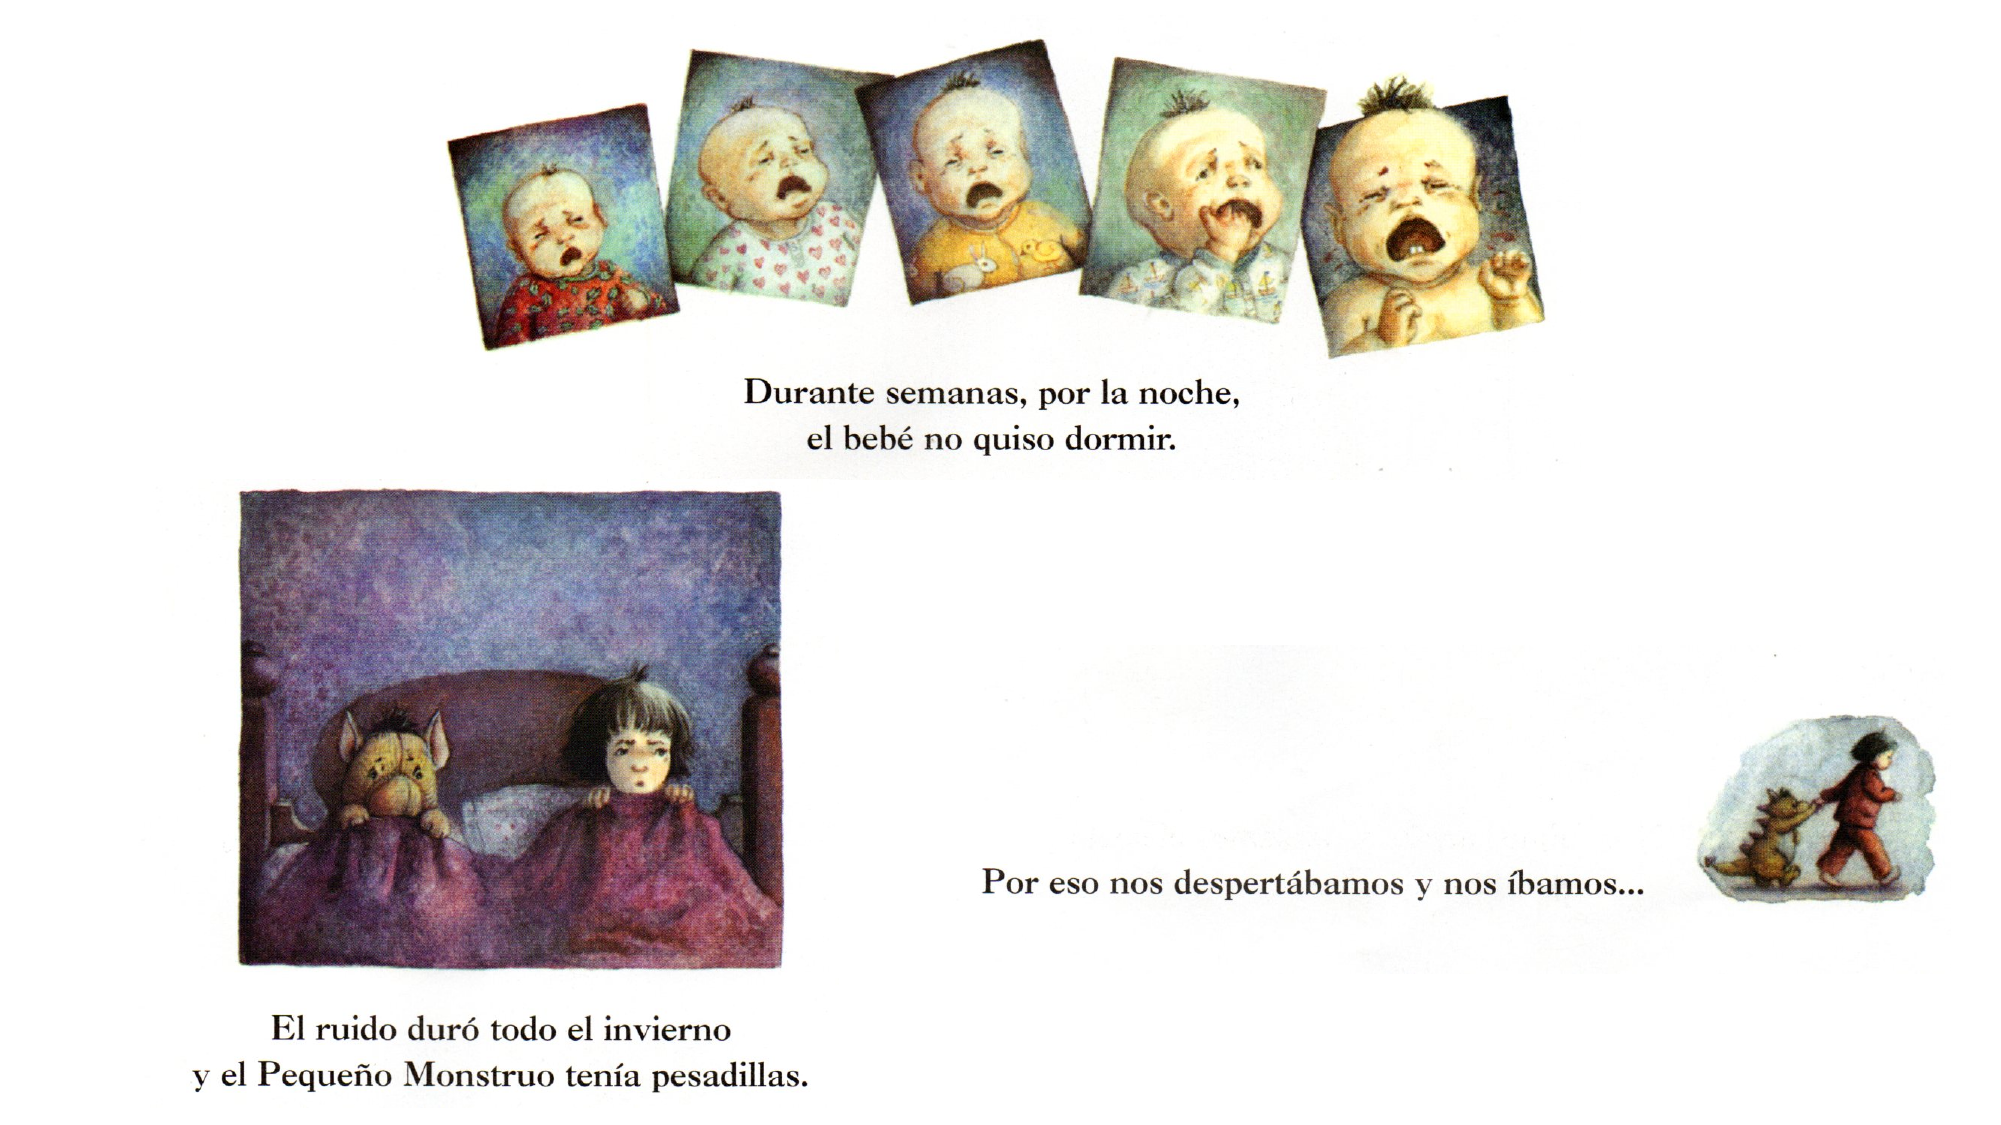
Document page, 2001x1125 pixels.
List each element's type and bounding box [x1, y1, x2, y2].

picture [138, 15, 1581, 1108]
picture [935, 645, 1951, 974]
